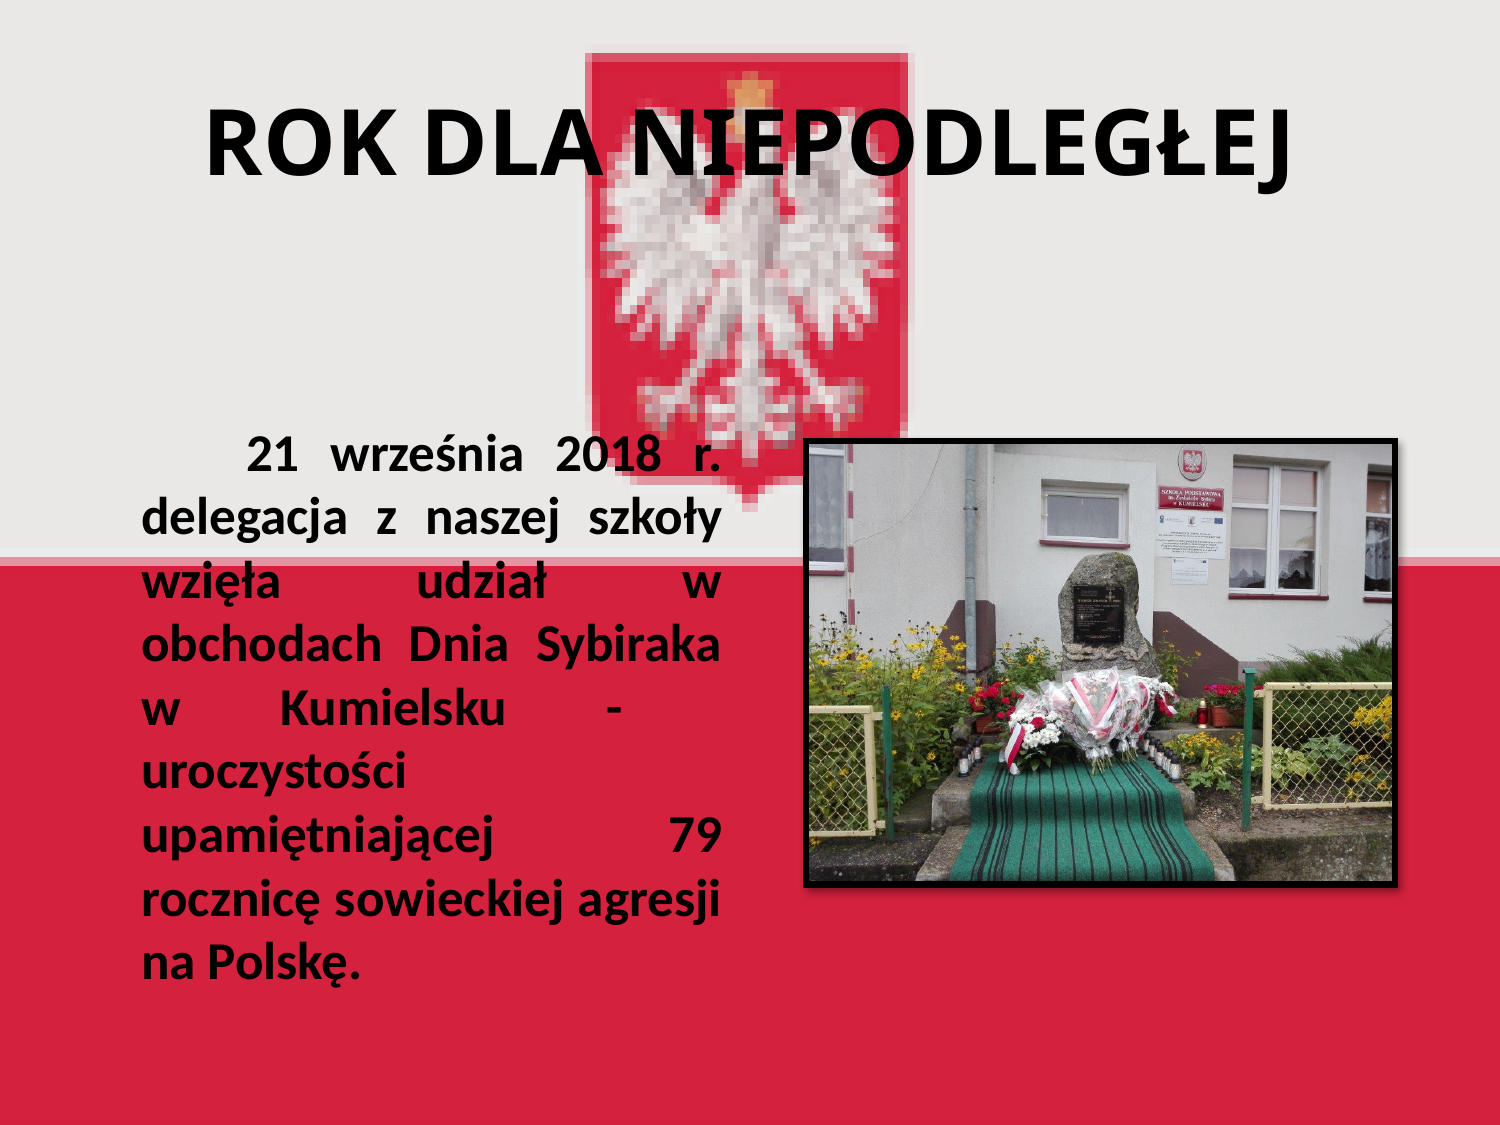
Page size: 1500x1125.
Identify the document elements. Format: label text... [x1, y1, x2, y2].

title ROK DLA NIEPODLEGŁEJ [75, 45, 1425, 233]
list 21 września 2018 r. delegacja z naszej szkoły wzięła udział w obchodach Dnia Sybiraka w Kumielsku - uroczystości upamiętniającej 79 rocznicę sowieckiej agresji na Polskę. [75, 262, 738, 1005]
picture [0, 0, 1500, 1125]
